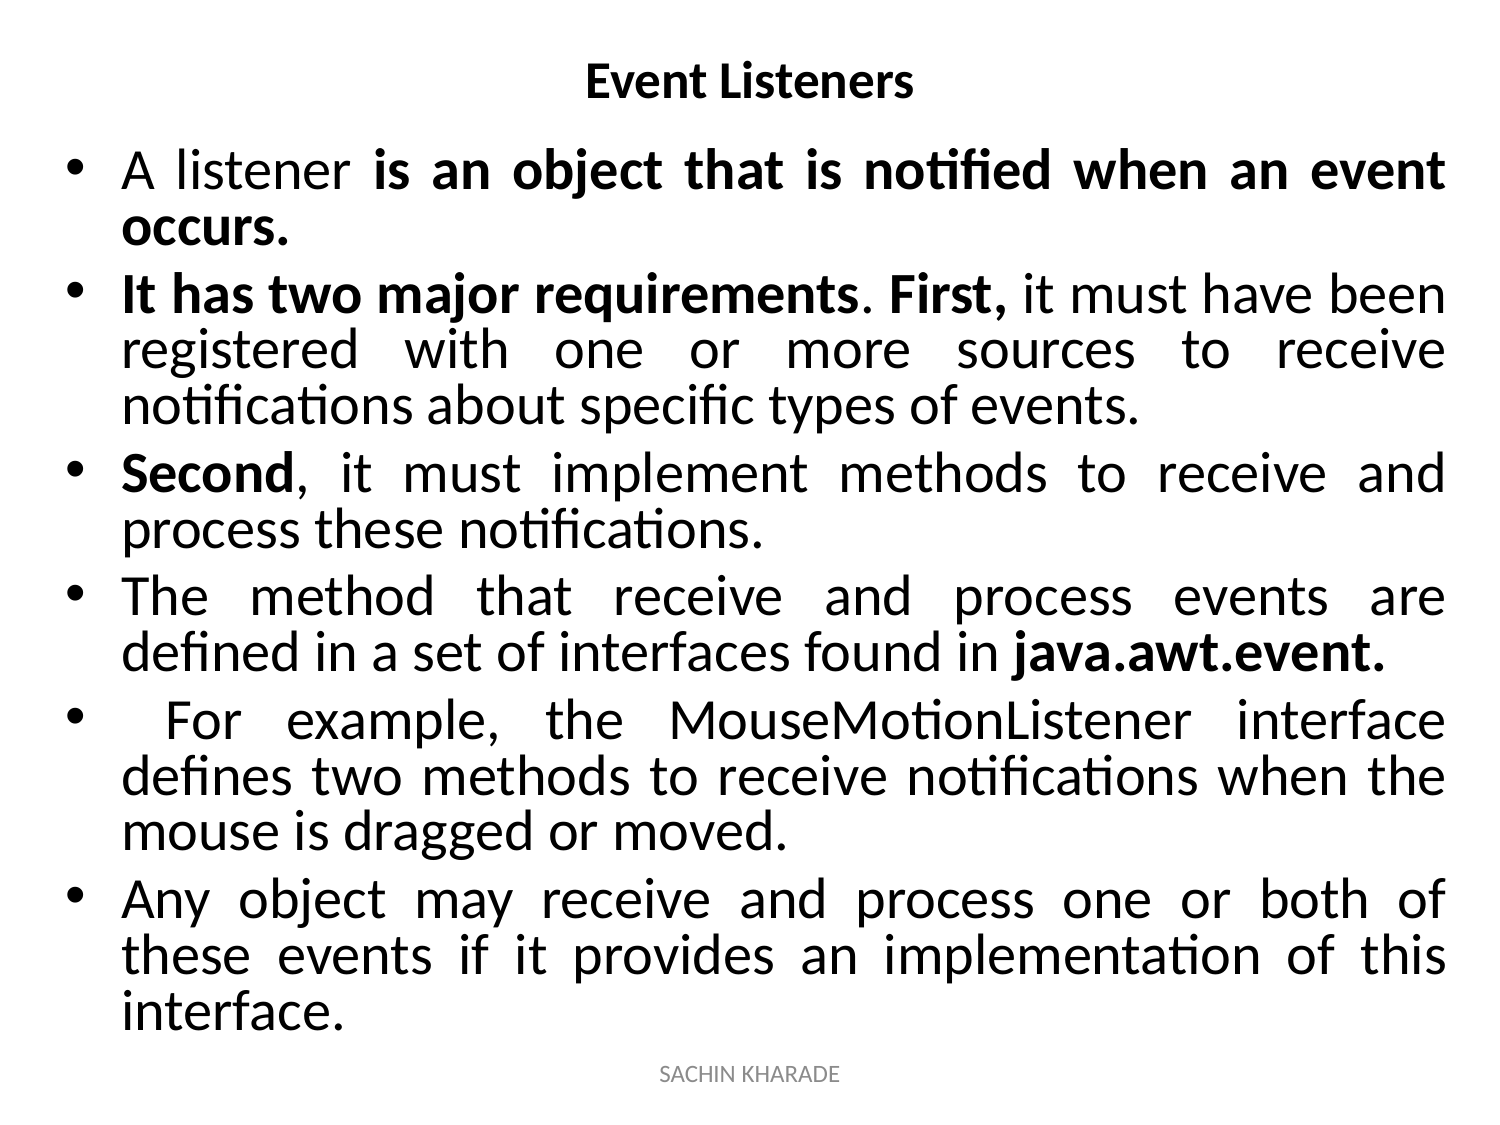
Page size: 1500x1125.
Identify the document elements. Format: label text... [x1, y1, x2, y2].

title Event Listeners [75, 37, 1425, 117]
list A listener is an object that is notified when an event occurs. It has two major requirements. First, it must have been registered with one or more sources to receive notifications about specific types of events. Second, it must implement methods to receive and process these notifications. The method that receive and process events are defined in a set of interfaces found in java.awt.event. For example, the MouseMotionListener interface defines two methods to receive notifications when the mouse is dragged or moved. Any object may receive and process one or both of these events if it provides an implementation of this interface. [50, 137, 1463, 1088]
footer SACHIN KHARADE [512, 1042, 988, 1103]
